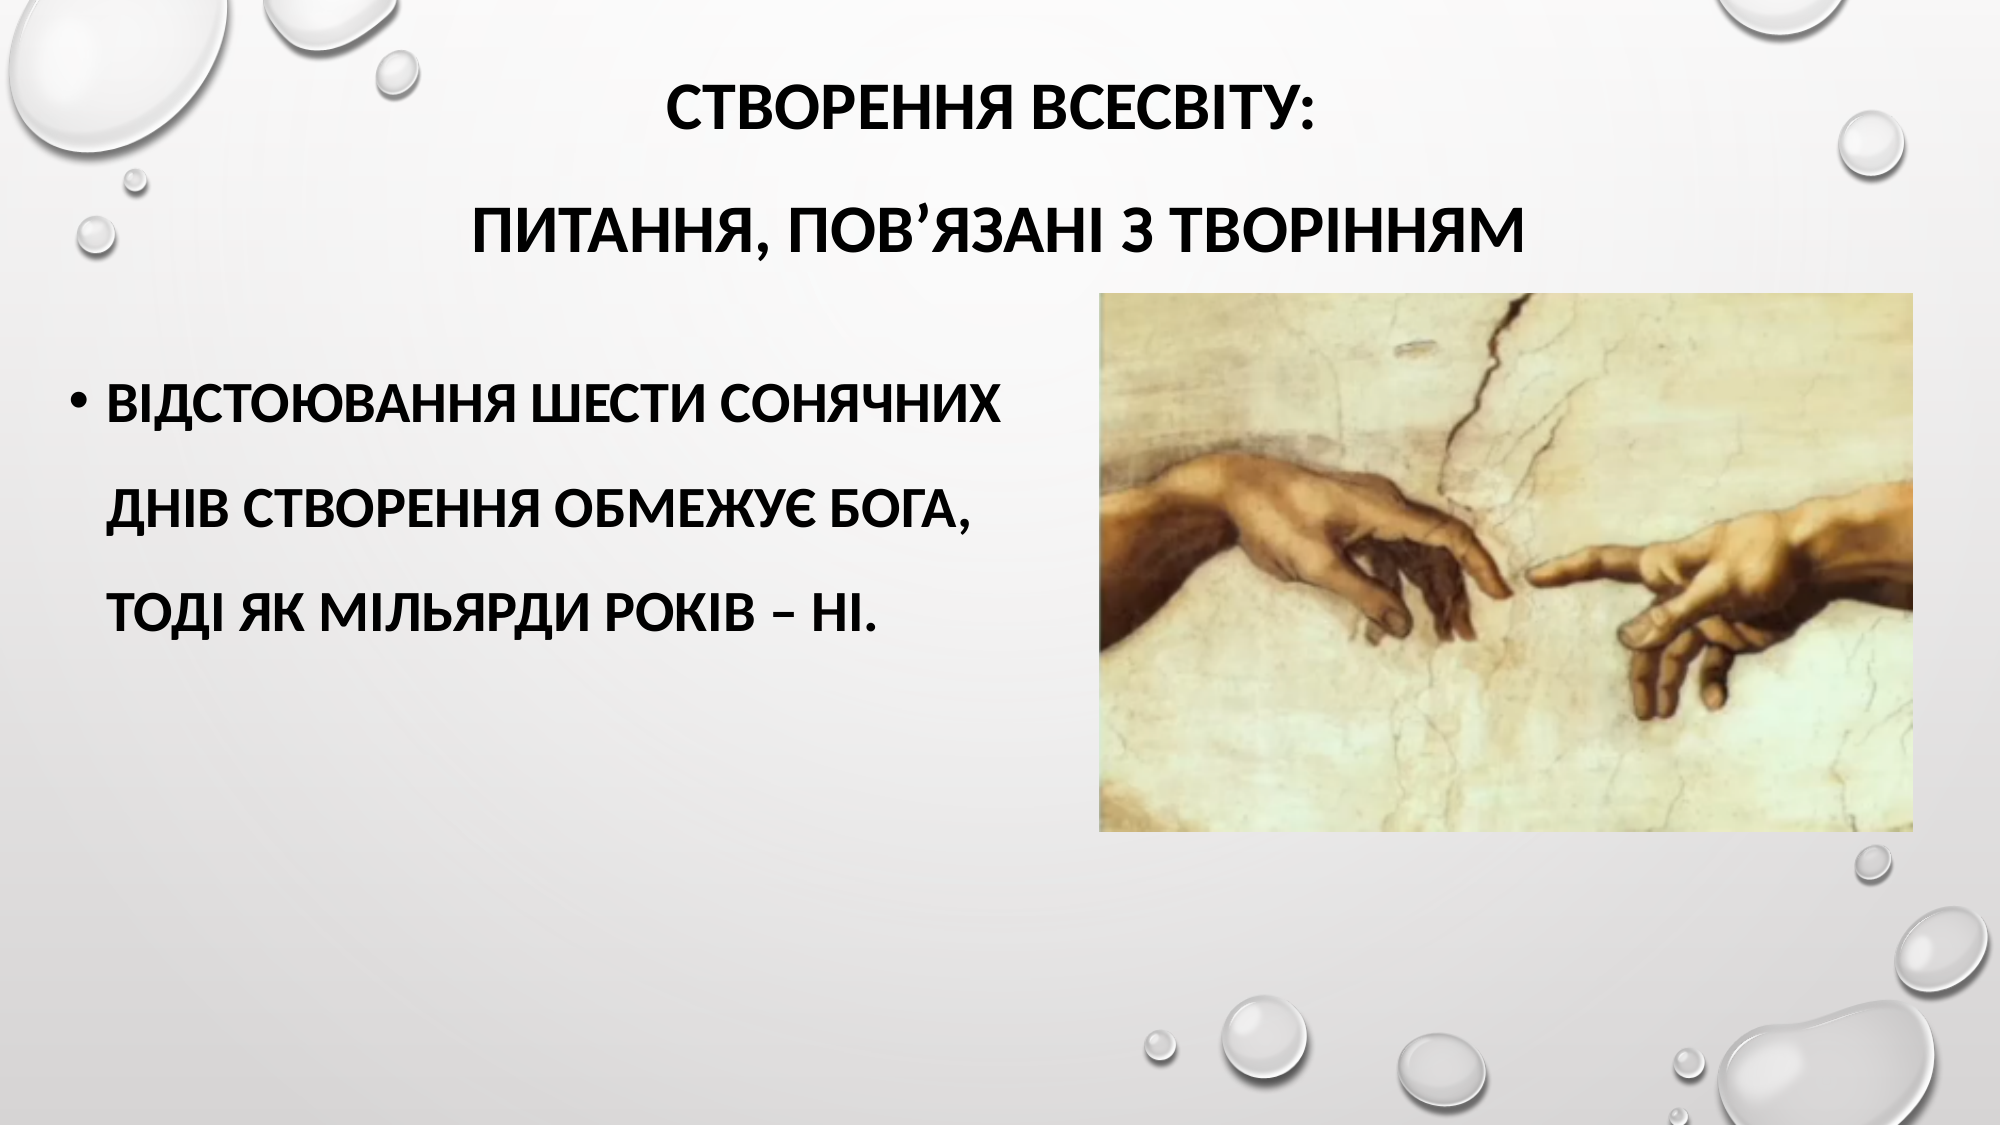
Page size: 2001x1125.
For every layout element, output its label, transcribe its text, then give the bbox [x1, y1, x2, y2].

list Відстоювання шести сонячних днів створення обмежує Бога, тоді як мільярди років – ні. [53, 321, 1079, 1125]
picture [0, 0, 2000, 1125]
title Створення всесвіту: питання, пов’язані з творінням [113, 12, 1887, 275]
